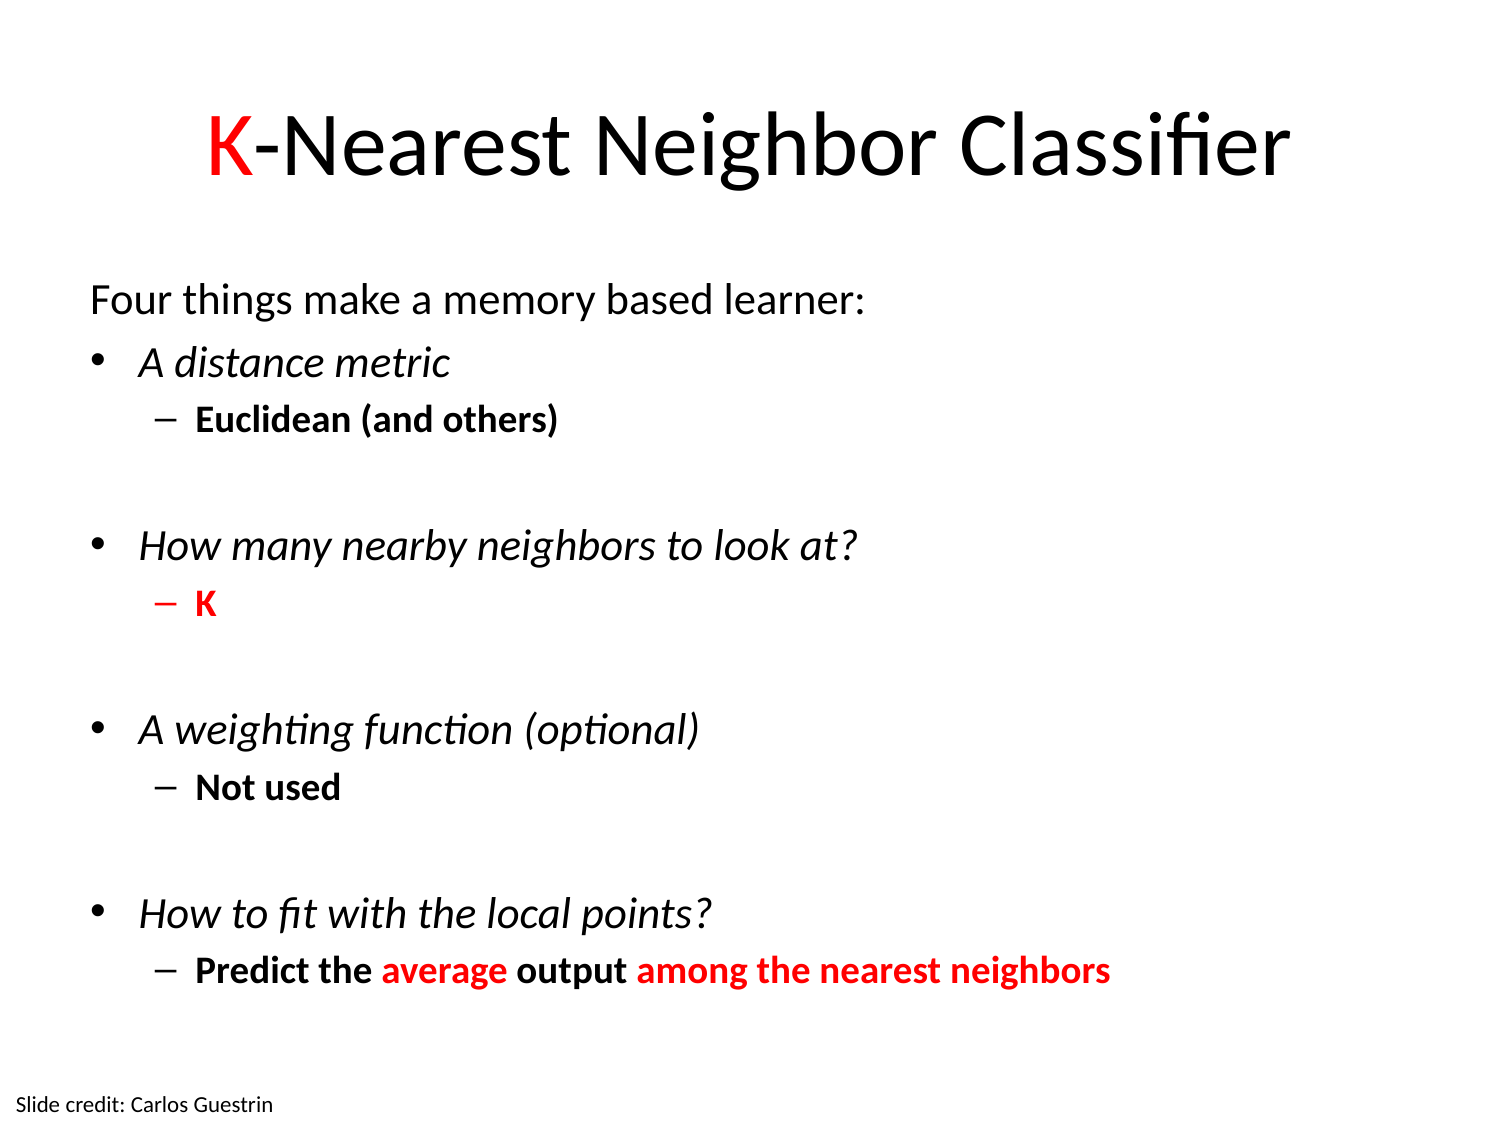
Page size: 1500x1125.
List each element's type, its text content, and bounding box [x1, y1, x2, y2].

title K-Nearest Neighbor Classifier [75, 45, 1425, 233]
list Four things make a memory based learner: A distance metric Euclidean (and others) How many nearby neighbors to look at? K A weighting function (optional) Not used How to fit with the local points? Predict the average output among the nearest neighbors [75, 262, 1425, 1005]
text_box Slide credit: Carlos Guestrin [1, 1082, 289, 1125]
